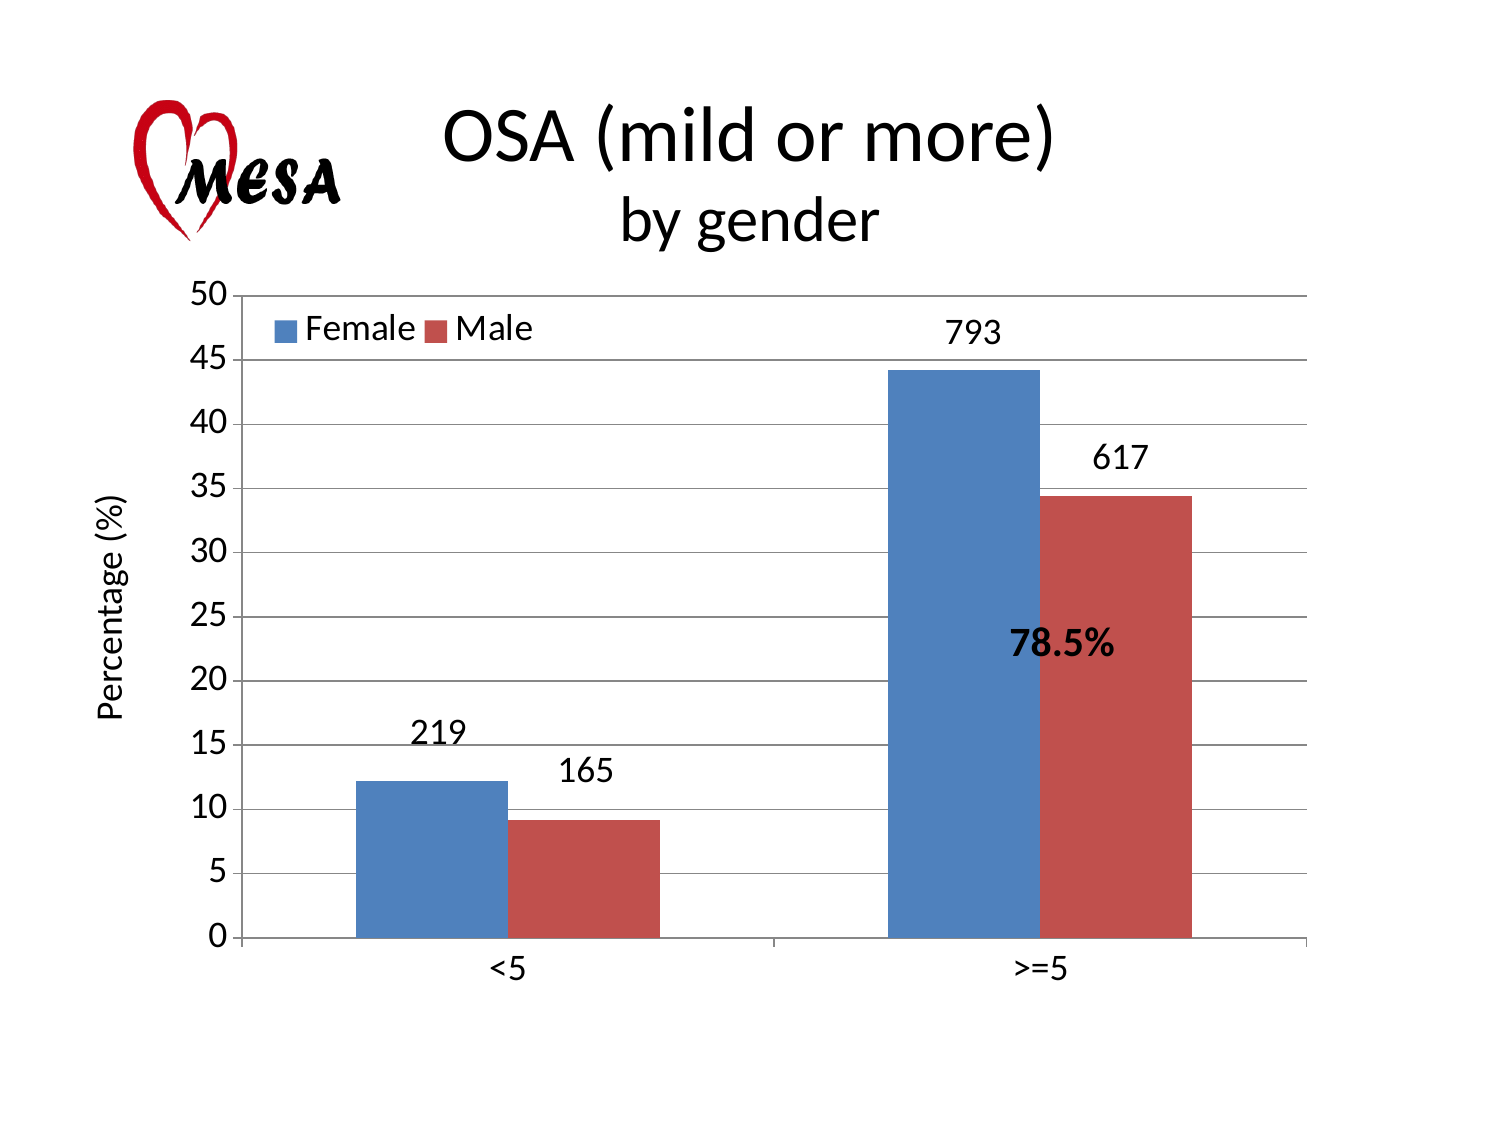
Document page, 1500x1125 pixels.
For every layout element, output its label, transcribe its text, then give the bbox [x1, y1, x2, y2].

picture [124, 87, 351, 257]
chart [162, 262, 1500, 1006]
text_box Percentage (%) [76, 478, 137, 736]
text_box OSA (mild or more) by gender [74, 75, 1425, 263]
